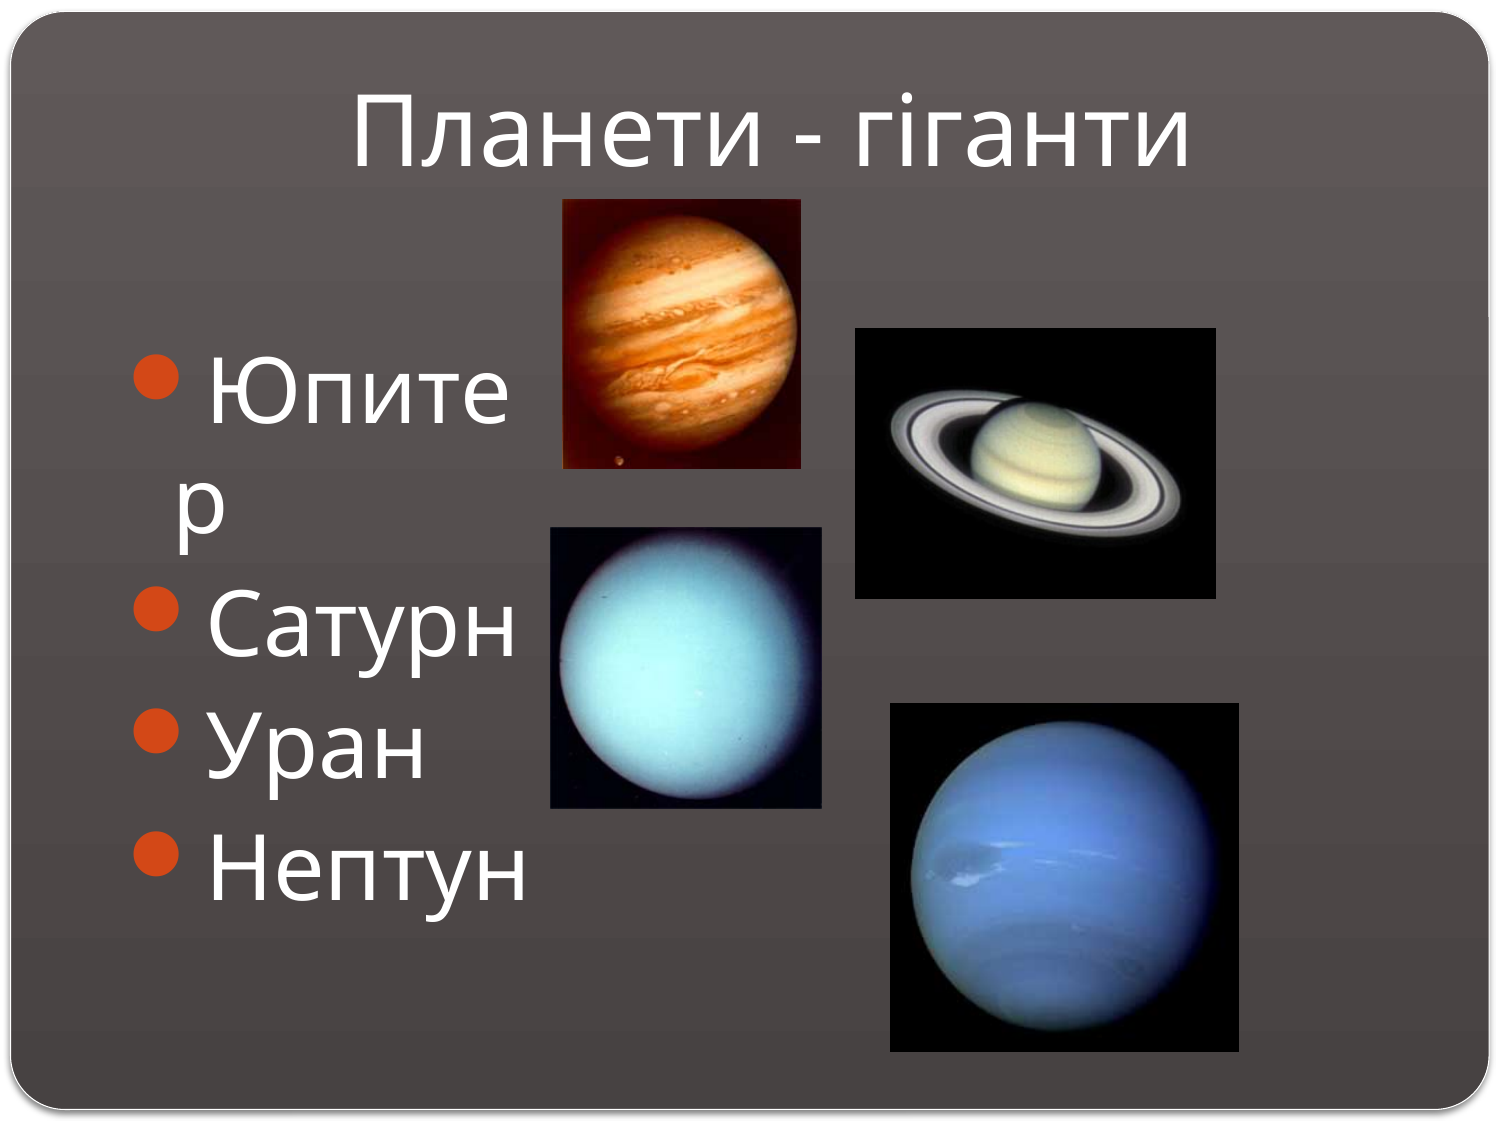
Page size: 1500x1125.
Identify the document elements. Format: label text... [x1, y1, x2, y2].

picture [855, 327, 1217, 599]
picture [562, 198, 801, 469]
picture [550, 527, 823, 809]
picture [890, 702, 1240, 1052]
text_box Планети - гіганти [334, 58, 1211, 194]
text_box Юпитер Сатурн Уран Нептун [112, 324, 575, 914]
